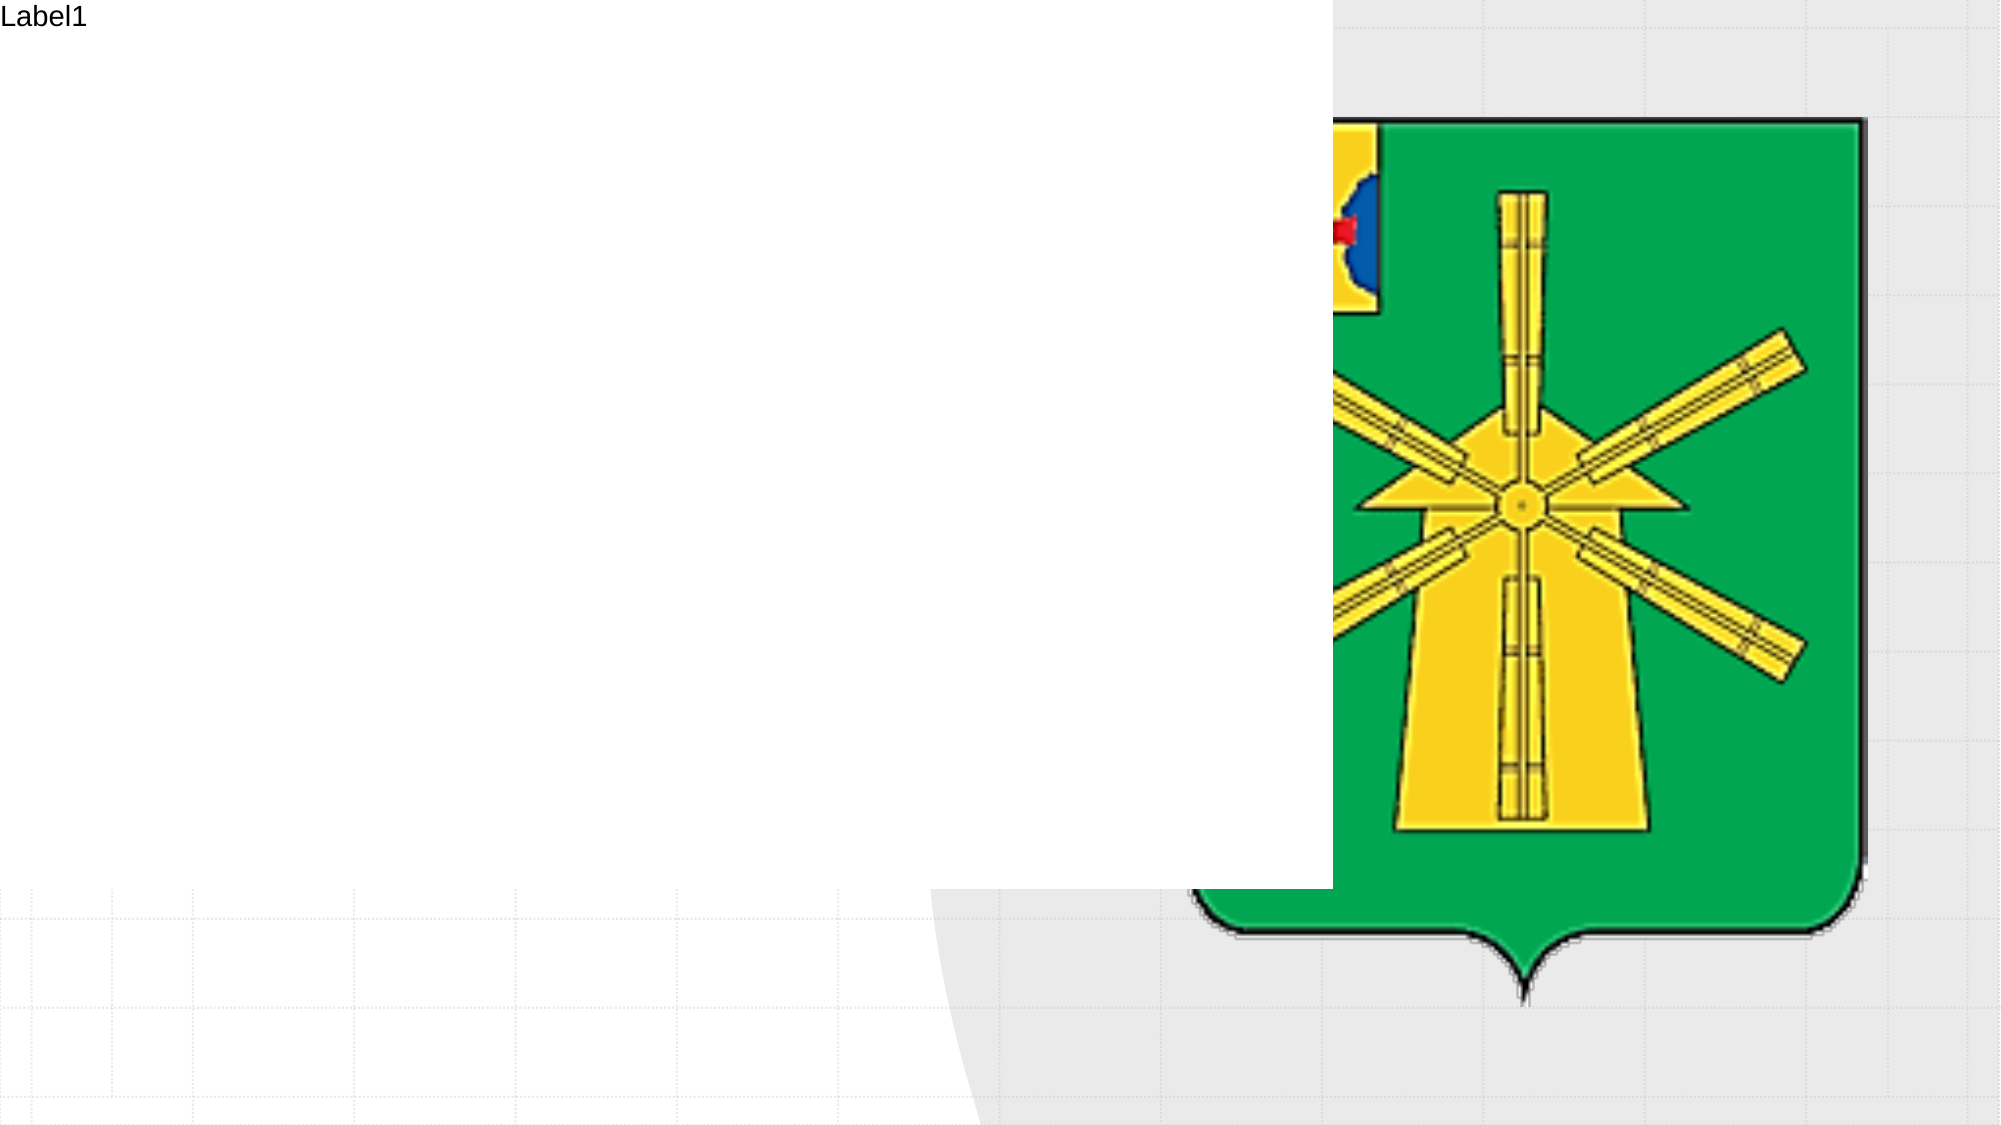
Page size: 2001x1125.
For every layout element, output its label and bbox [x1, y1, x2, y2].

text_box [0, 0, 2000, 1125]
picture [1181, 117, 1868, 1007]
